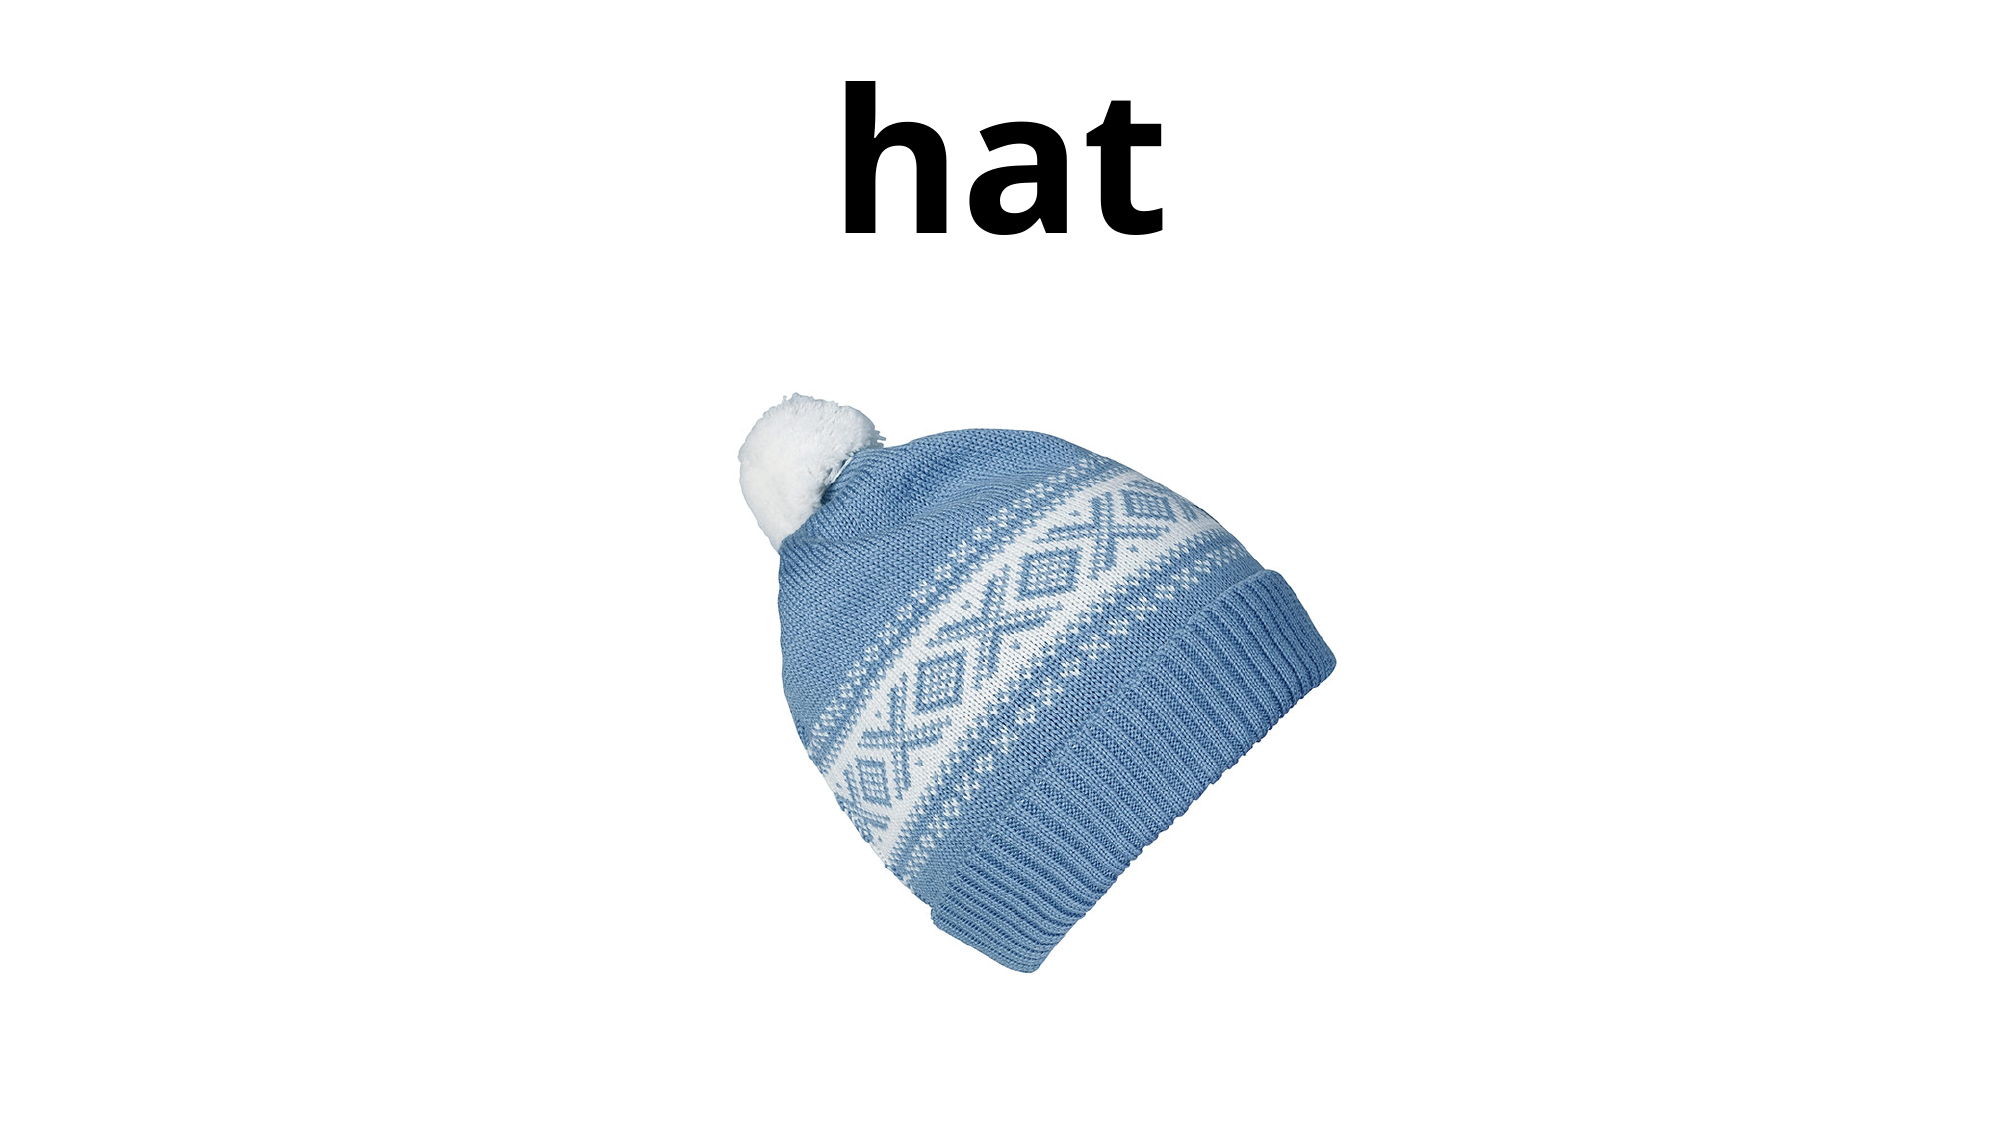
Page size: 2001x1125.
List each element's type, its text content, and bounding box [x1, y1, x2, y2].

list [732, 251, 1348, 1125]
title hat [137, 59, 1863, 278]
